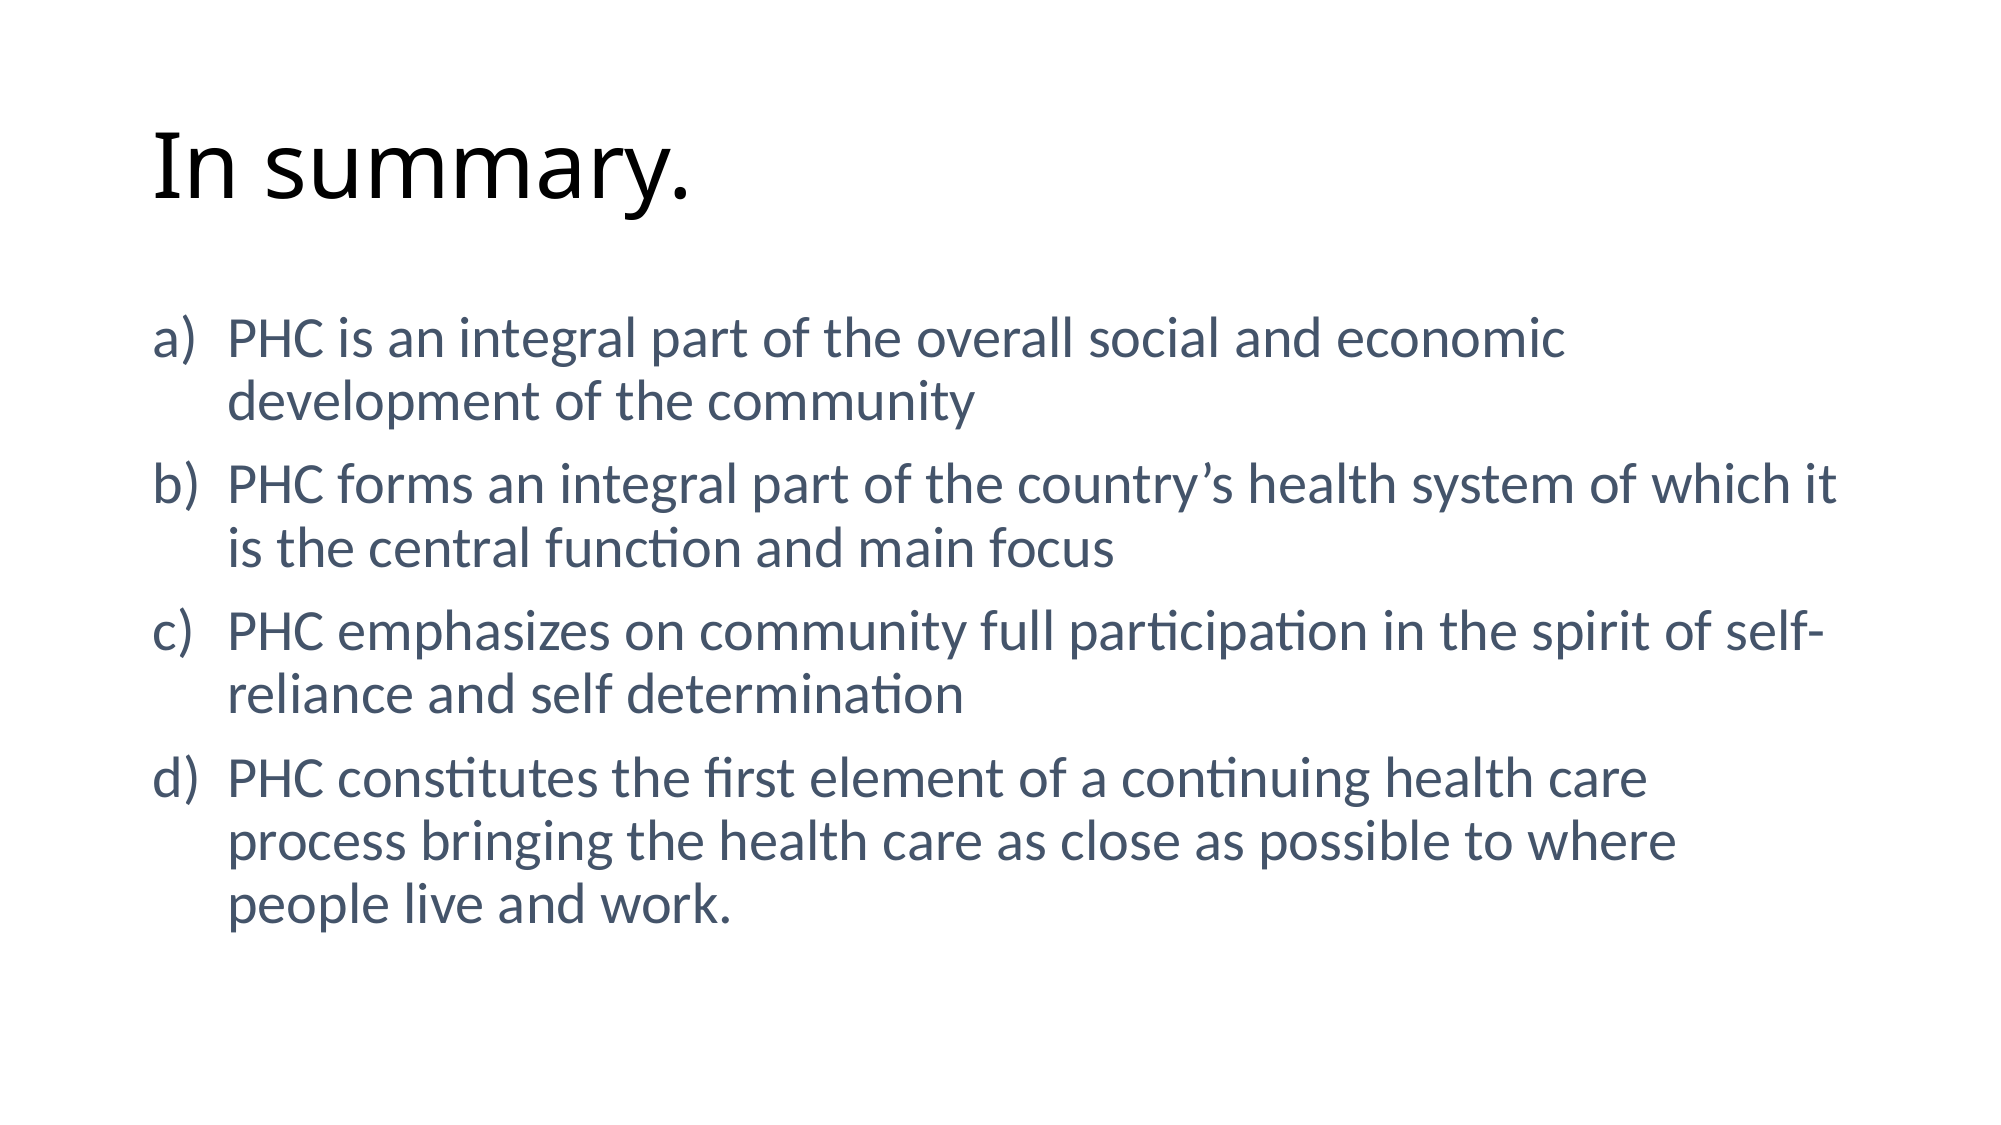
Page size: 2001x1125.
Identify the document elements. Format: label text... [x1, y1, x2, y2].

list PHC is an integral part of the overall social and economic development of the community PHC forms an integral part of the country’s health system of which it is the central function and main focus PHC emphasizes on community full participation in the spirit of self-reliance and self determination PHC constitutes the first element of a continuing health care process bringing the health care as close as possible to where people live and work. [137, 299, 1863, 1014]
title In summary. [137, 59, 1863, 278]
